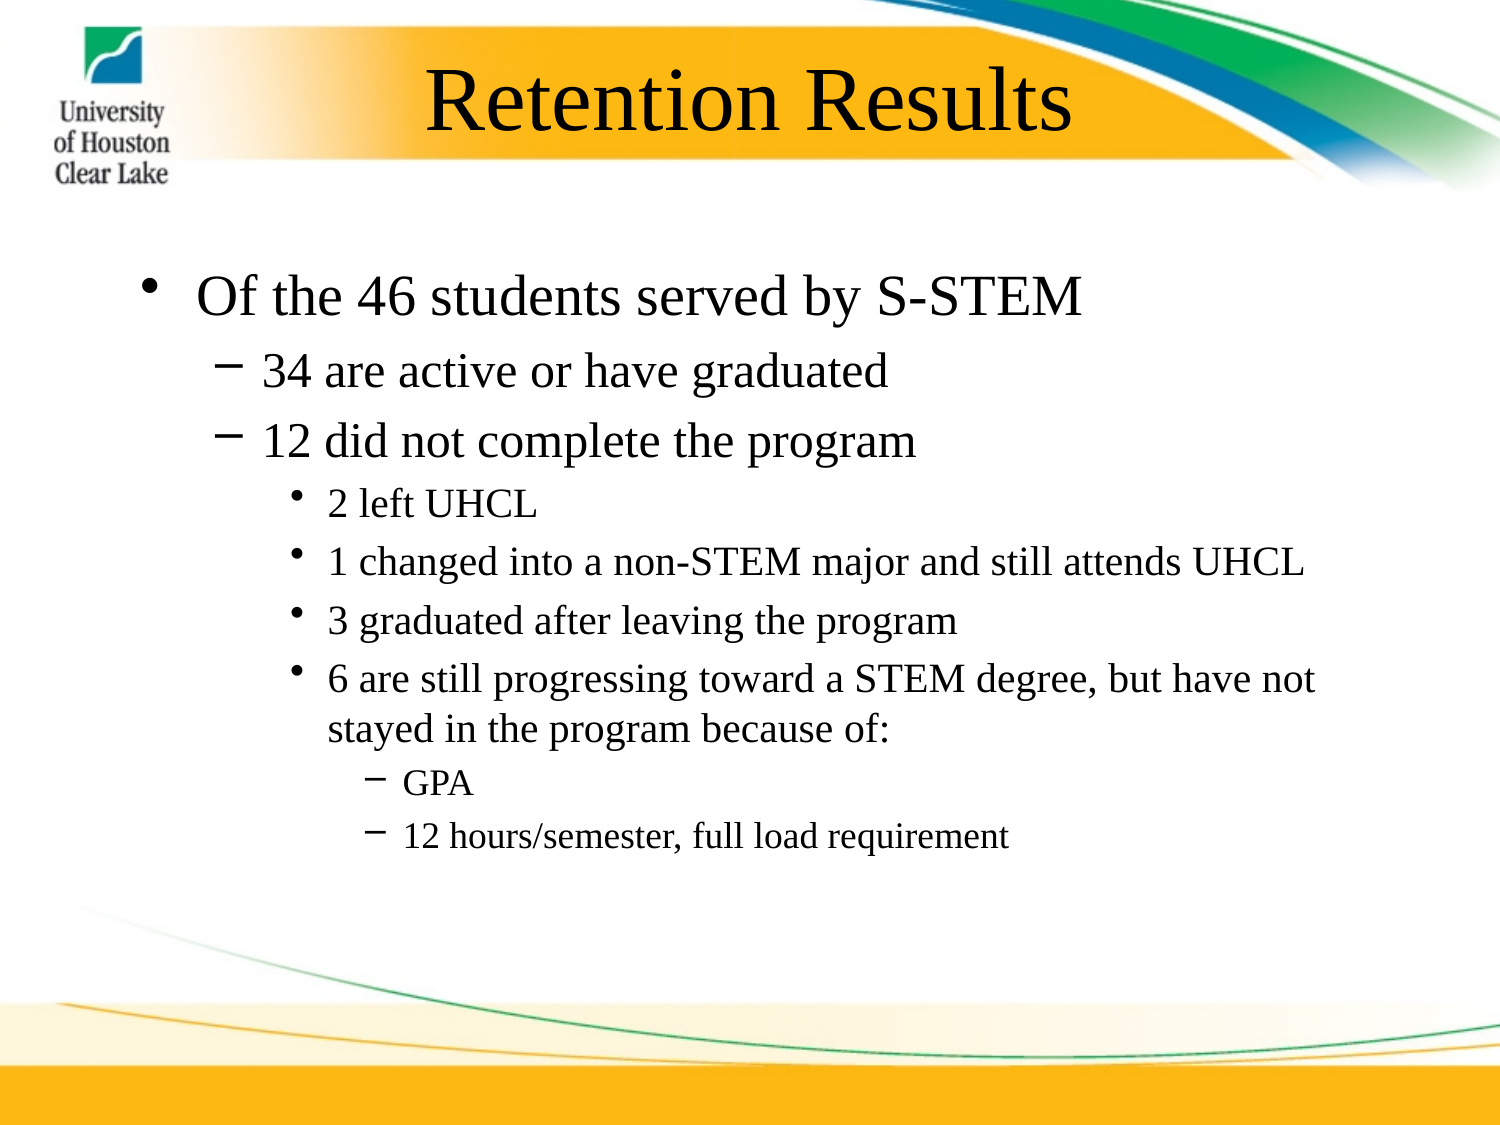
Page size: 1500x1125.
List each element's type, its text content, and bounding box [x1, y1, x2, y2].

picture [0, 0, 1500, 1125]
list Of the 46 students served by S-STEM 34 are active or have graduated 12 did not complete the program 2 left UHCL 1 changed into a non-STEM major and still attends UHCL 3 graduated after leaving the program 6 are still progressing toward a STEM degree, but have not stayed in the program because of: GPA 12 hours/semester, full load requirement [124, 249, 1401, 926]
slide_number [112, 1024, 426, 1101]
title Retention Results [112, 0, 1388, 188]
footer [512, 1024, 988, 1101]
